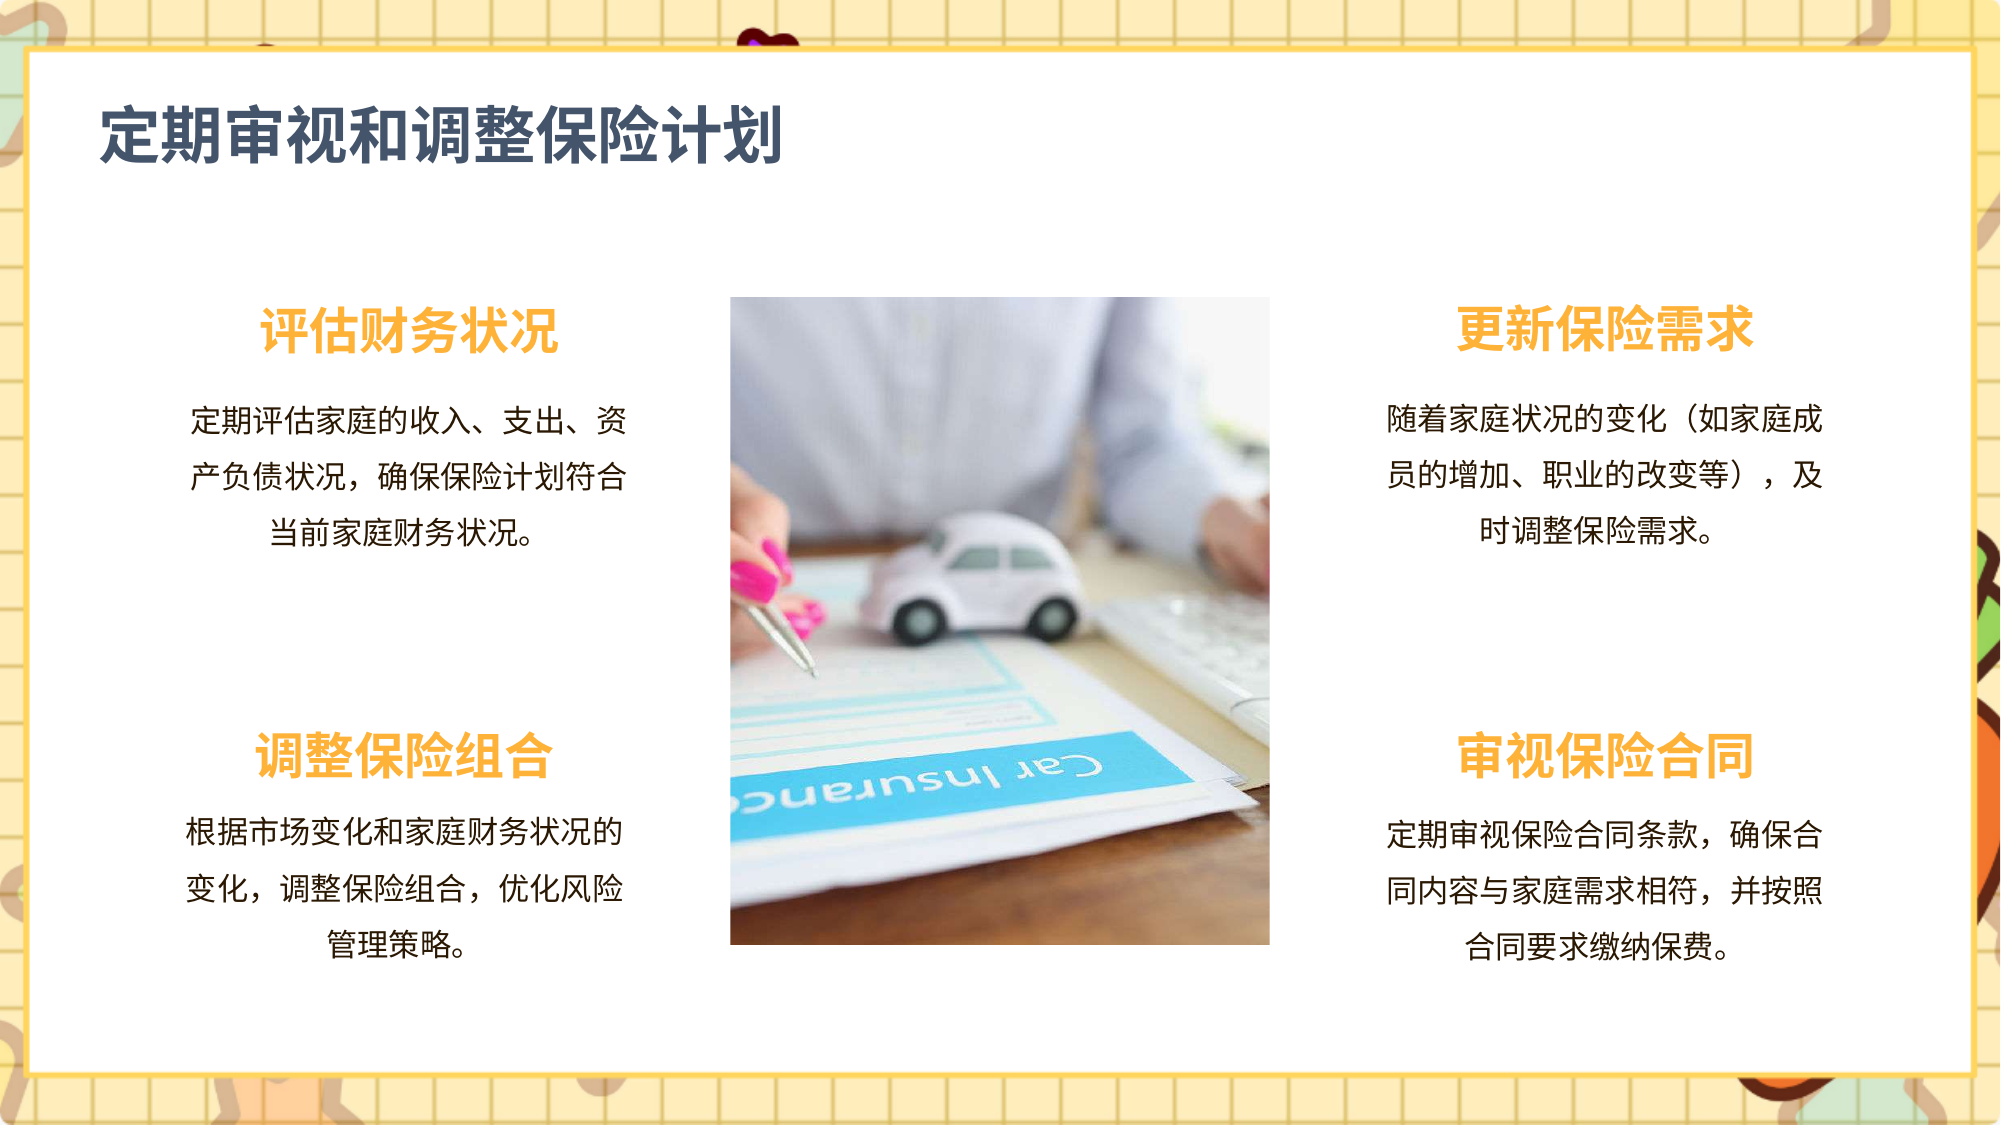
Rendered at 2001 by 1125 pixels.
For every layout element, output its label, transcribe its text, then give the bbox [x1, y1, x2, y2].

picture [0, 0, 2001, 1125]
text_box 审视保险合同 [1364, 708, 1846, 789]
text_box 定期审视保险合同条款，确保合同内容与家庭需求相符，并按照合同要求缴纳保费。 [1364, 791, 1846, 988]
text_box 根据市场变化和家庭财务状况的变化，调整保险组合，优化风险管理策略。 [164, 788, 646, 986]
text_box 随着家庭状况的变化（如家庭成员的增加、职业的改变等），及时调整保险需求。 [1364, 374, 1846, 572]
text_box 评估财务状况 [168, 283, 650, 364]
text_box 调整保险组合 [164, 708, 646, 788]
text_box 定期评估家庭的收入、支出、资产负债状况，确保保险计划符合当前家庭财务状况。 [168, 376, 650, 574]
text_box 定期审视和调整保险计划 [78, 43, 1922, 194]
text_box 更新保险需求 [1364, 281, 1846, 362]
